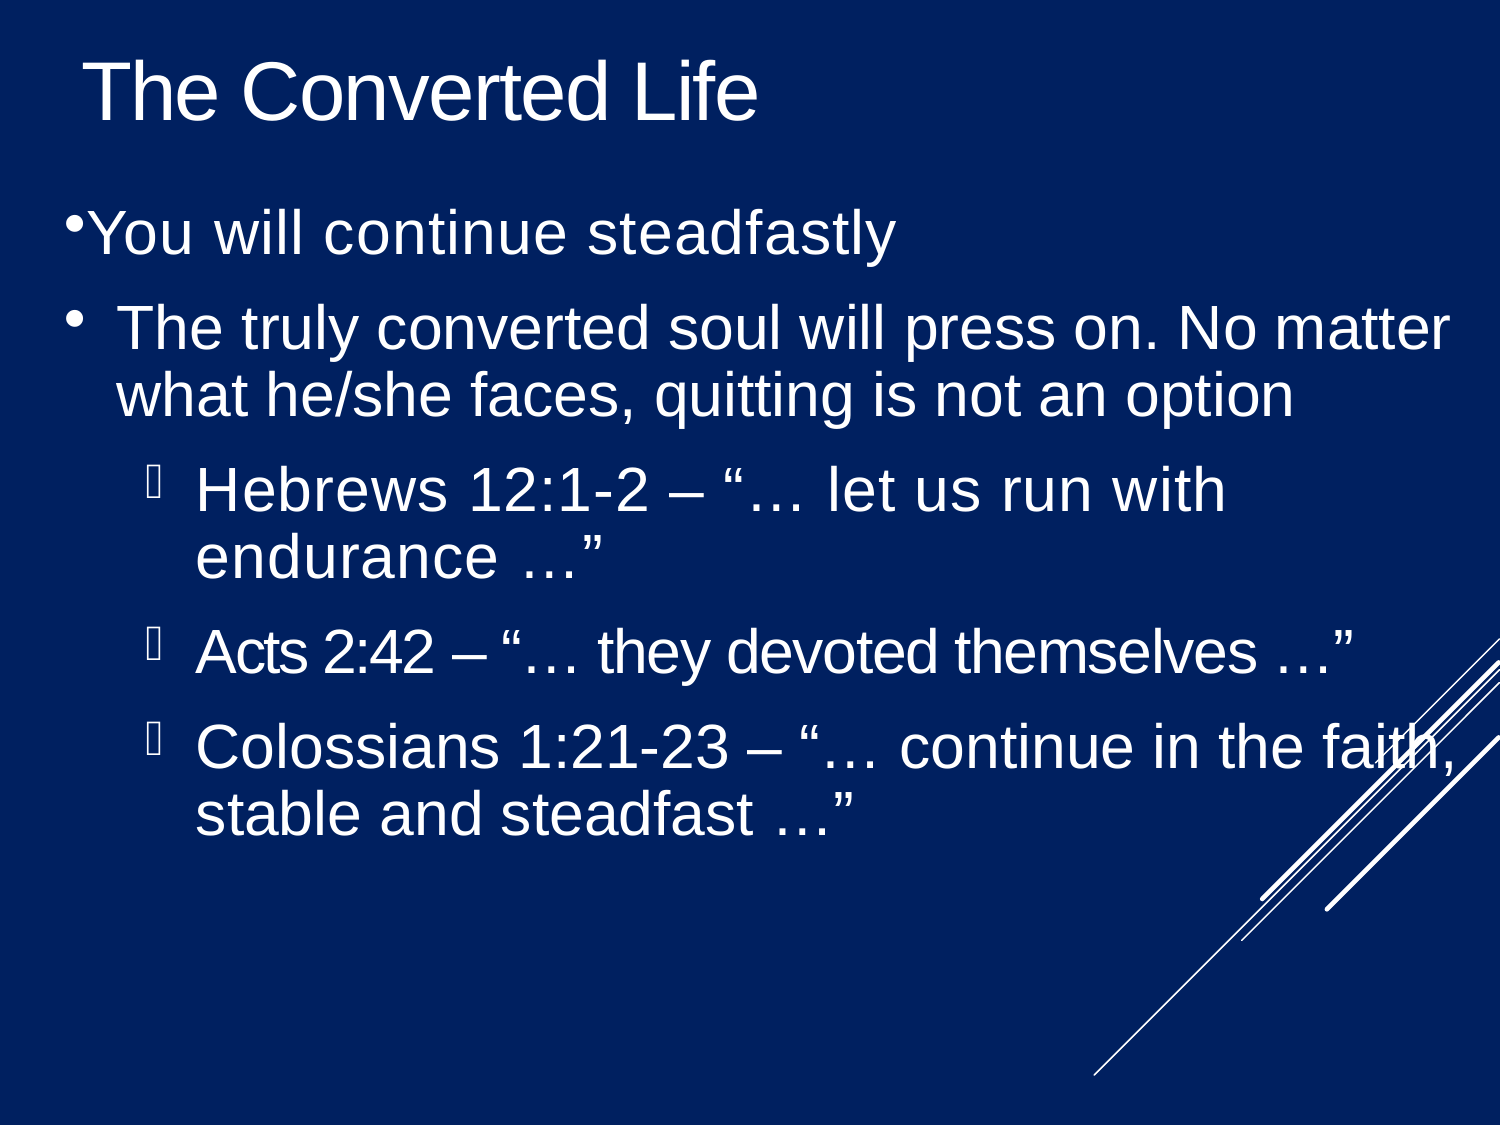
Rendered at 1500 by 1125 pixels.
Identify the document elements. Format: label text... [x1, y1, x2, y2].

list You will continue steadfastly The truly converted soul will press on. No matter what he/she faces, quitting is not an option Hebrews 12:1-2 – “… let us run with endurance …” Acts 2:42 – “… they devoted themselves …” Colossians 1:21-23 – “… continue in the faith, stable and steadfast …” [66, 187, 1464, 849]
text_box The Converted Life [66, 29, 1237, 145]
